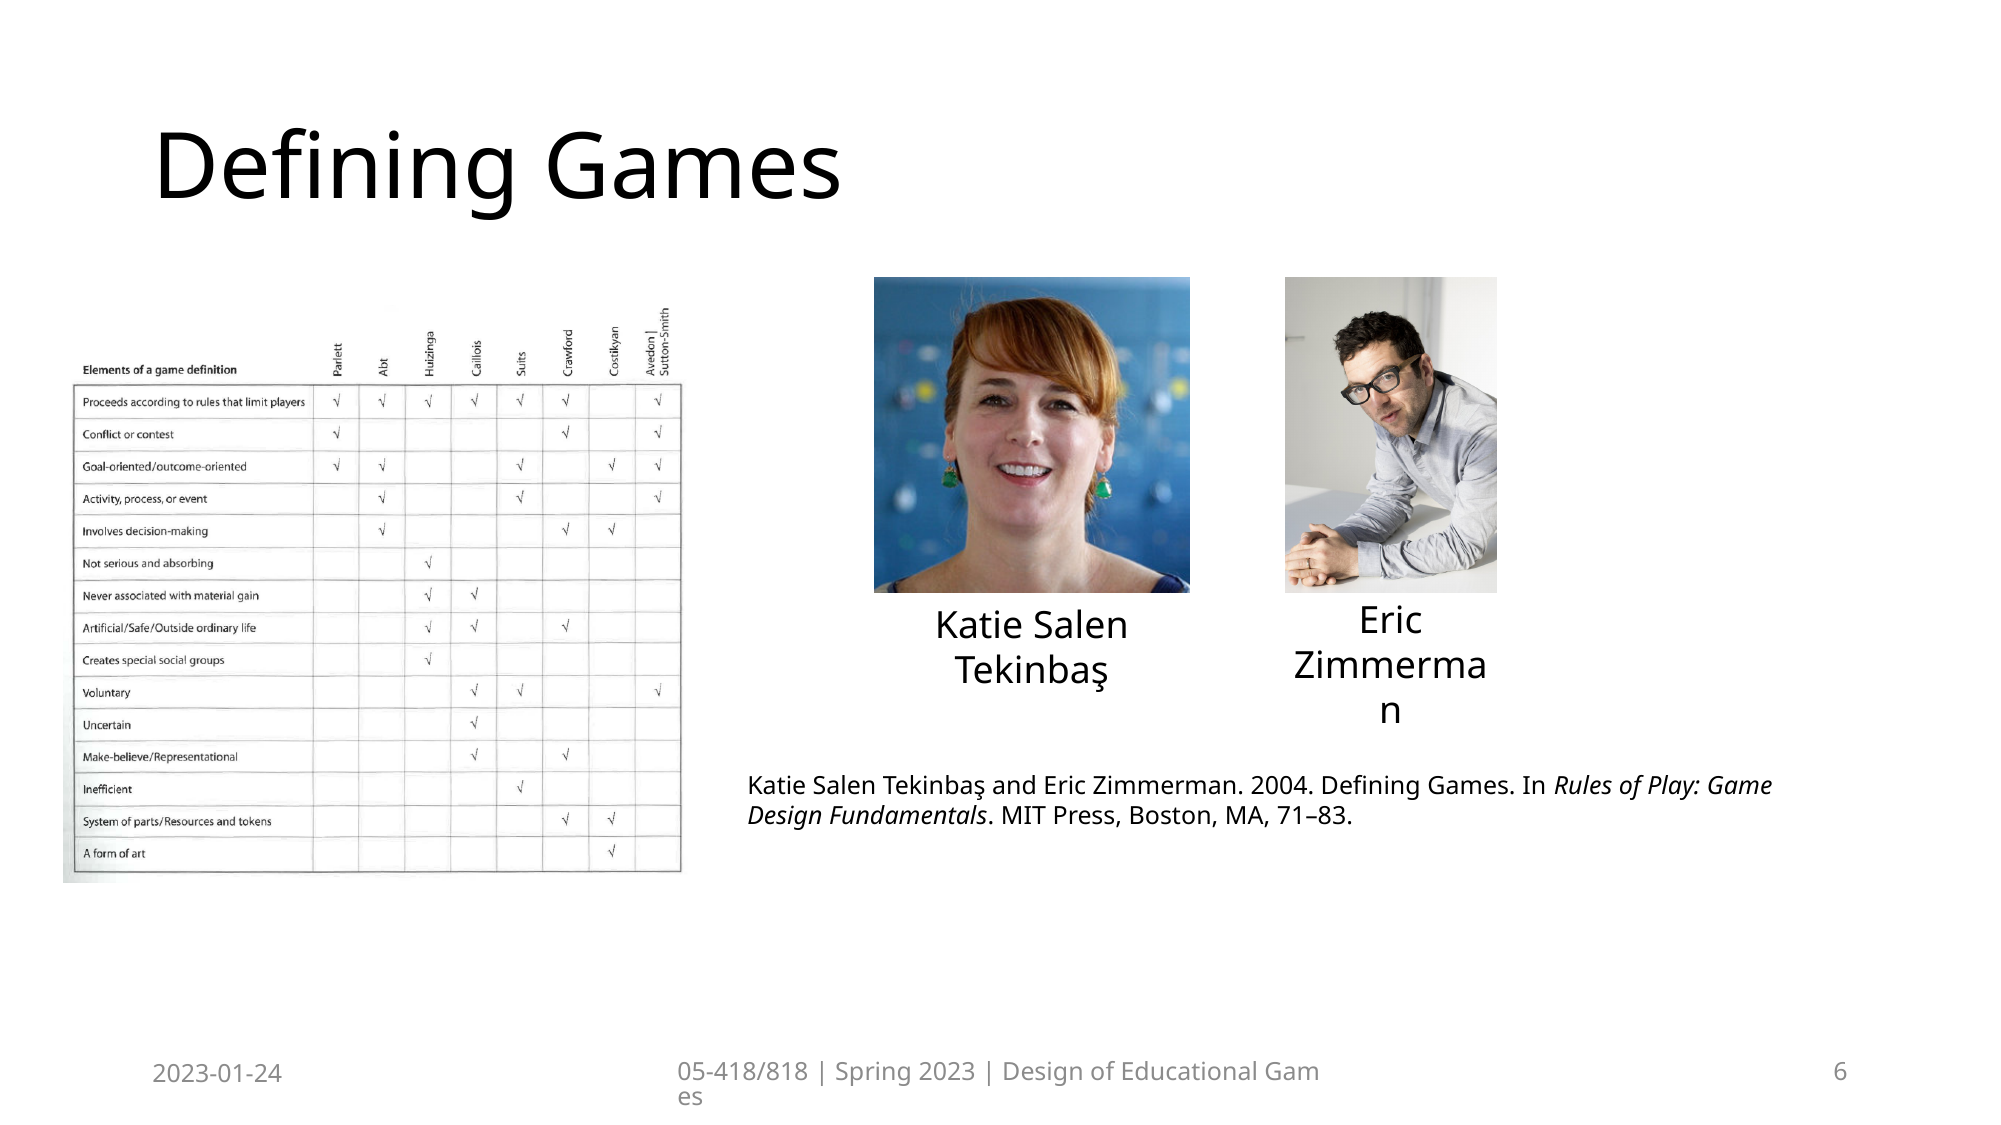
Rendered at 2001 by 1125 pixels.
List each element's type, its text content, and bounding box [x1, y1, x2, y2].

text_box Katie Salen Tekinbaş and Eric Zimmerman. 2004. Defining Games. In Rules of Play: Game Design Fundamentals. MIT Press, Boston, MA, 71–83. [732, 762, 1792, 837]
title Defining Games [137, 59, 1863, 278]
picture [63, 305, 692, 883]
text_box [1270, 277, 1511, 695]
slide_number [137, 1042, 588, 1103]
footer 05-418/818 | Spring 2023 | Design of Educational Games [662, 1042, 1338, 1103]
slide_number 6 [1412, 1042, 1863, 1103]
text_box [874, 277, 1190, 700]
